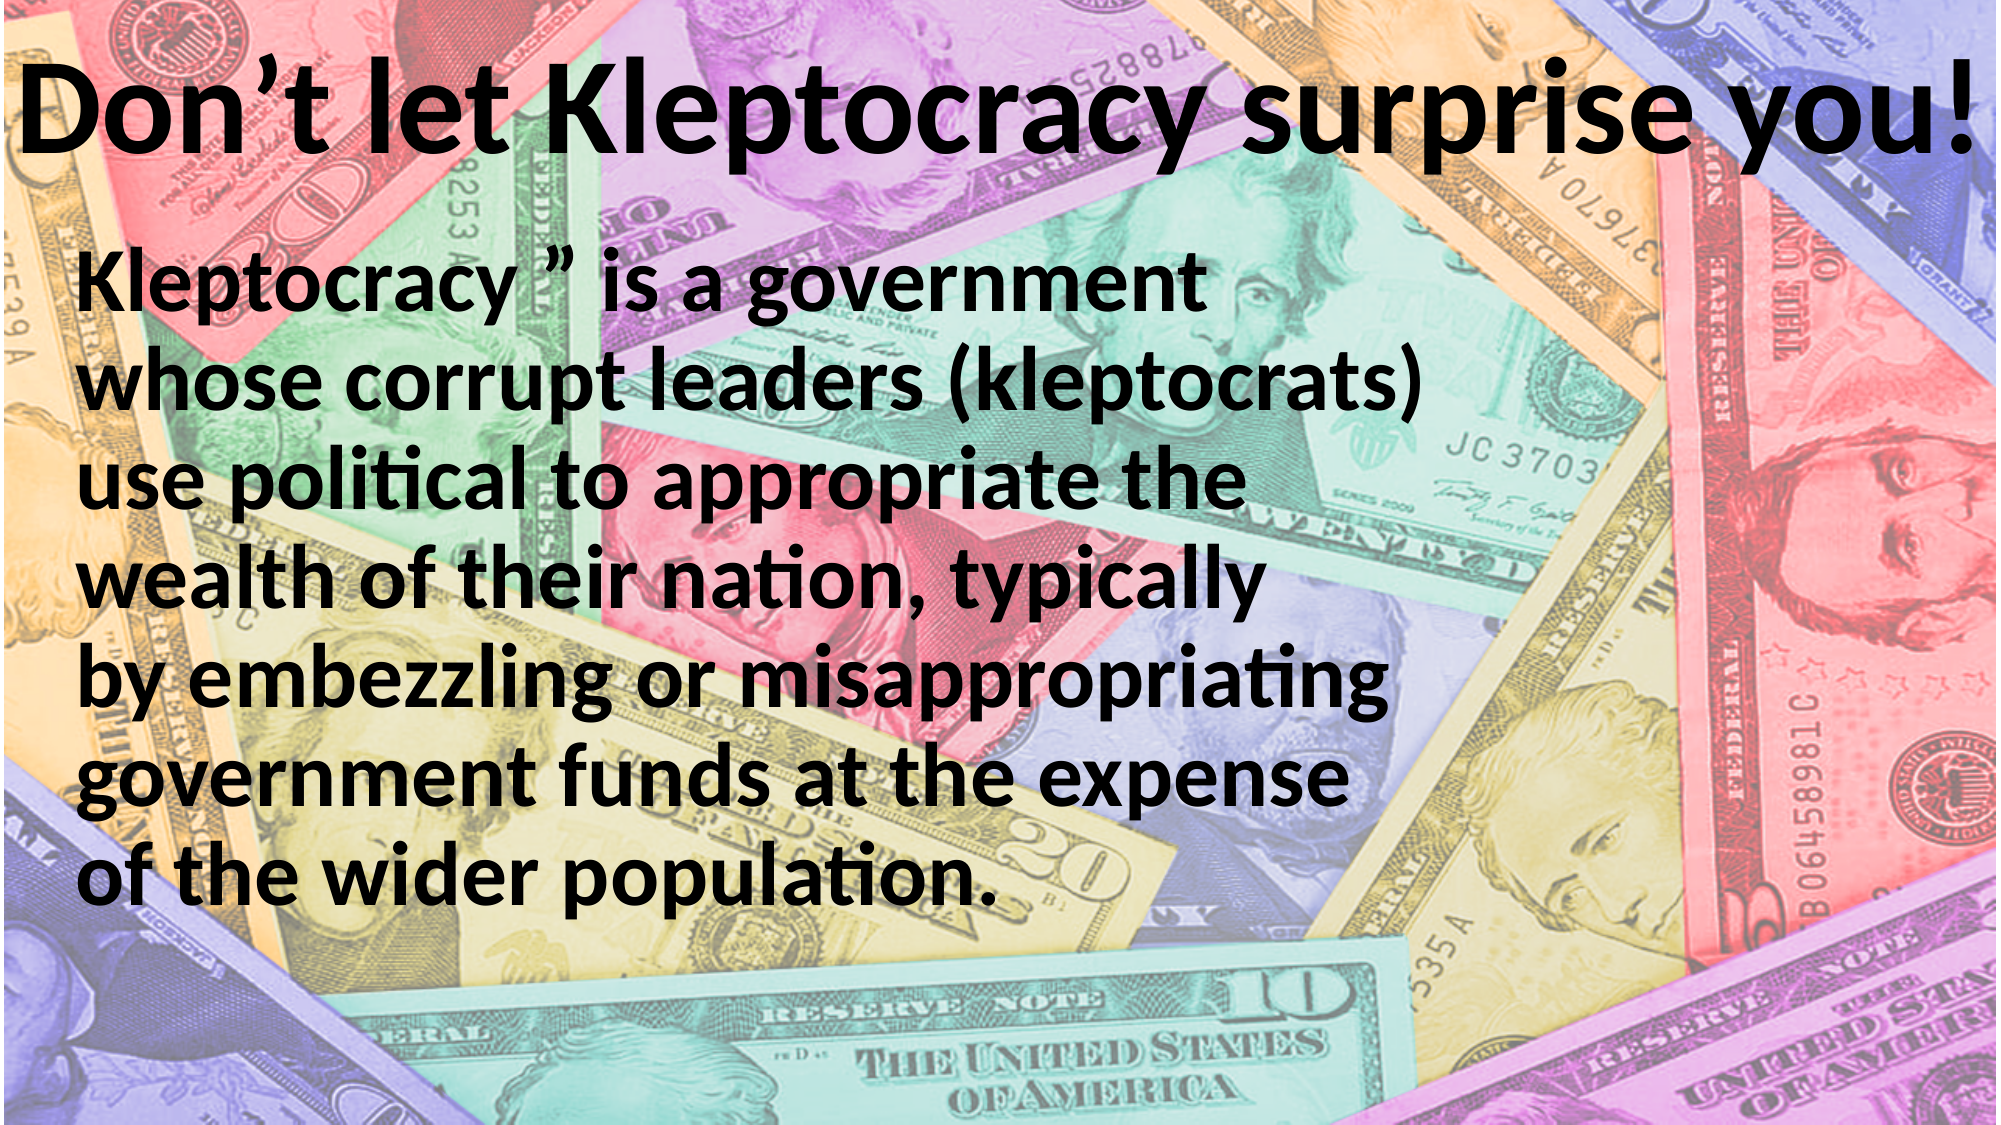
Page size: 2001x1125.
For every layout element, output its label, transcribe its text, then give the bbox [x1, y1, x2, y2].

title Don’t let Kleptocracy surprise you! [0, 0, 2000, 218]
list Kleptocracy ” is a government whose corrupt leaders (kleptocrats) use political to appropriate the wealth of their nation, typically by embezzling or misappropriating government funds at the expense of the wider population. [59, 225, 1457, 1022]
